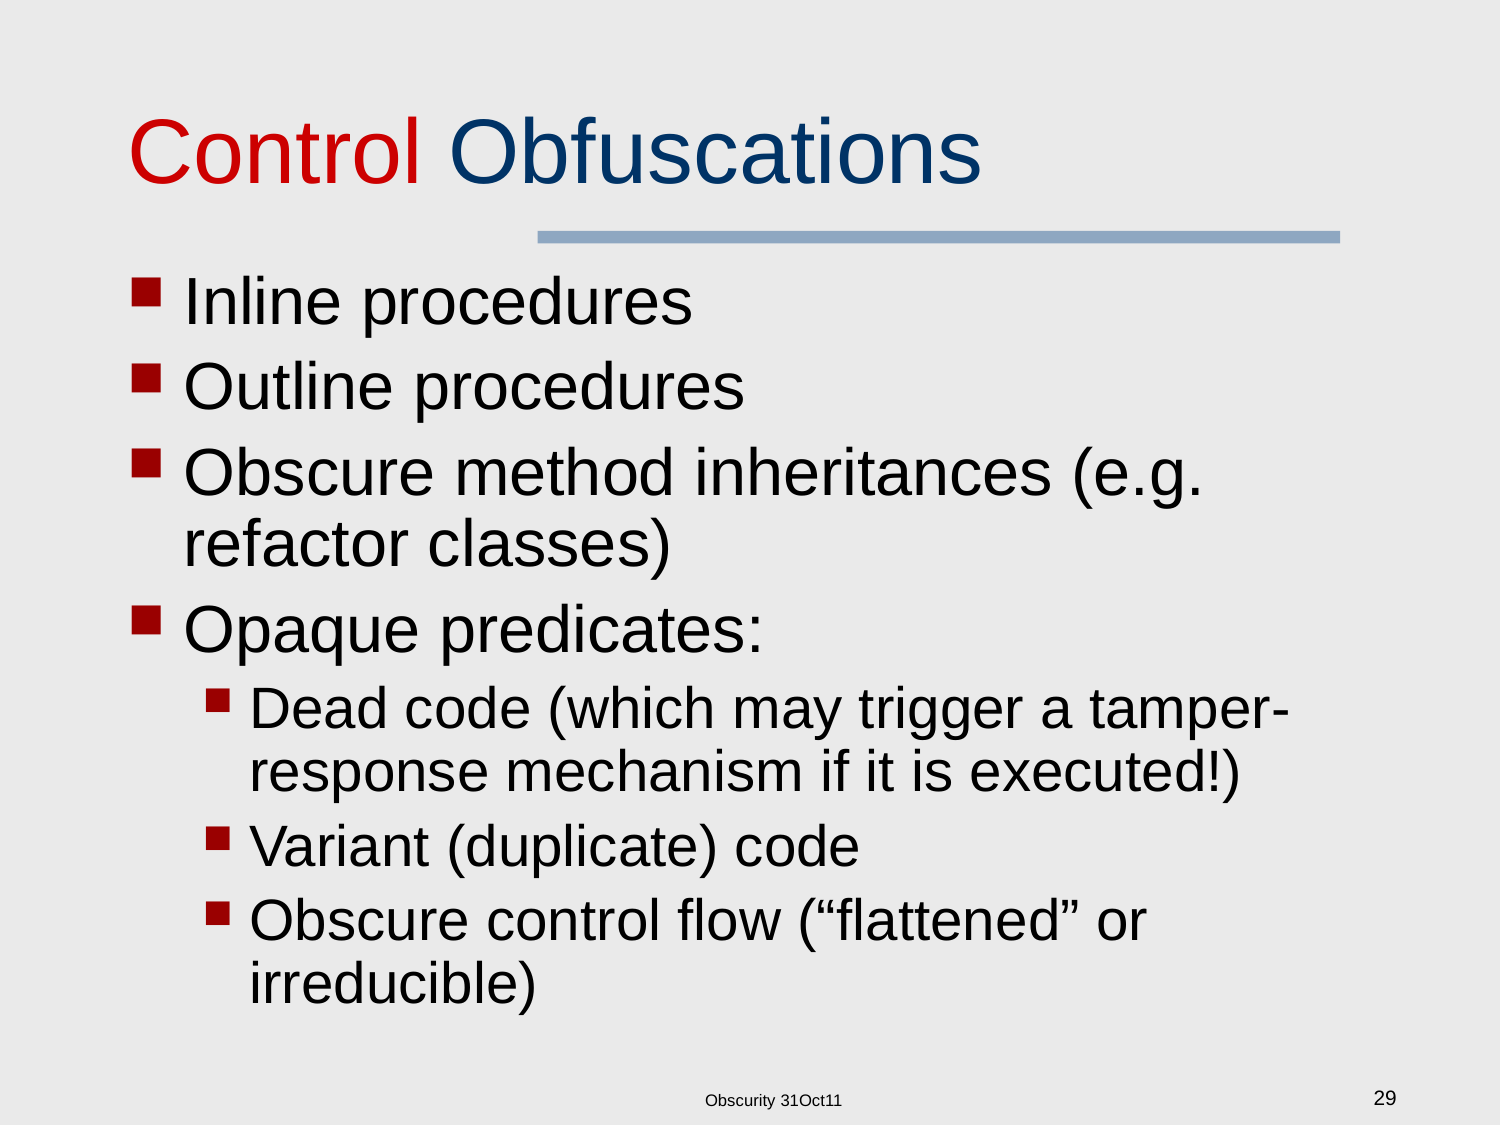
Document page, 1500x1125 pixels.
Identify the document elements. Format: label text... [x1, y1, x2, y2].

footer Obscurity 31Oct11 [536, 1070, 1012, 1118]
list Inline procedures Outline procedures Obscure method inheritances (e.g. refactor classes) Opaque predicates: Dead code (which may trigger a tamper-response mechanism if it is executed!) Variant (duplicate) code Obscure control flow (“flattened” or irreducible) [112, 259, 1388, 1047]
slide_number 29 [1098, 1070, 1412, 1118]
title Control Obfuscations [112, 84, 1388, 232]
